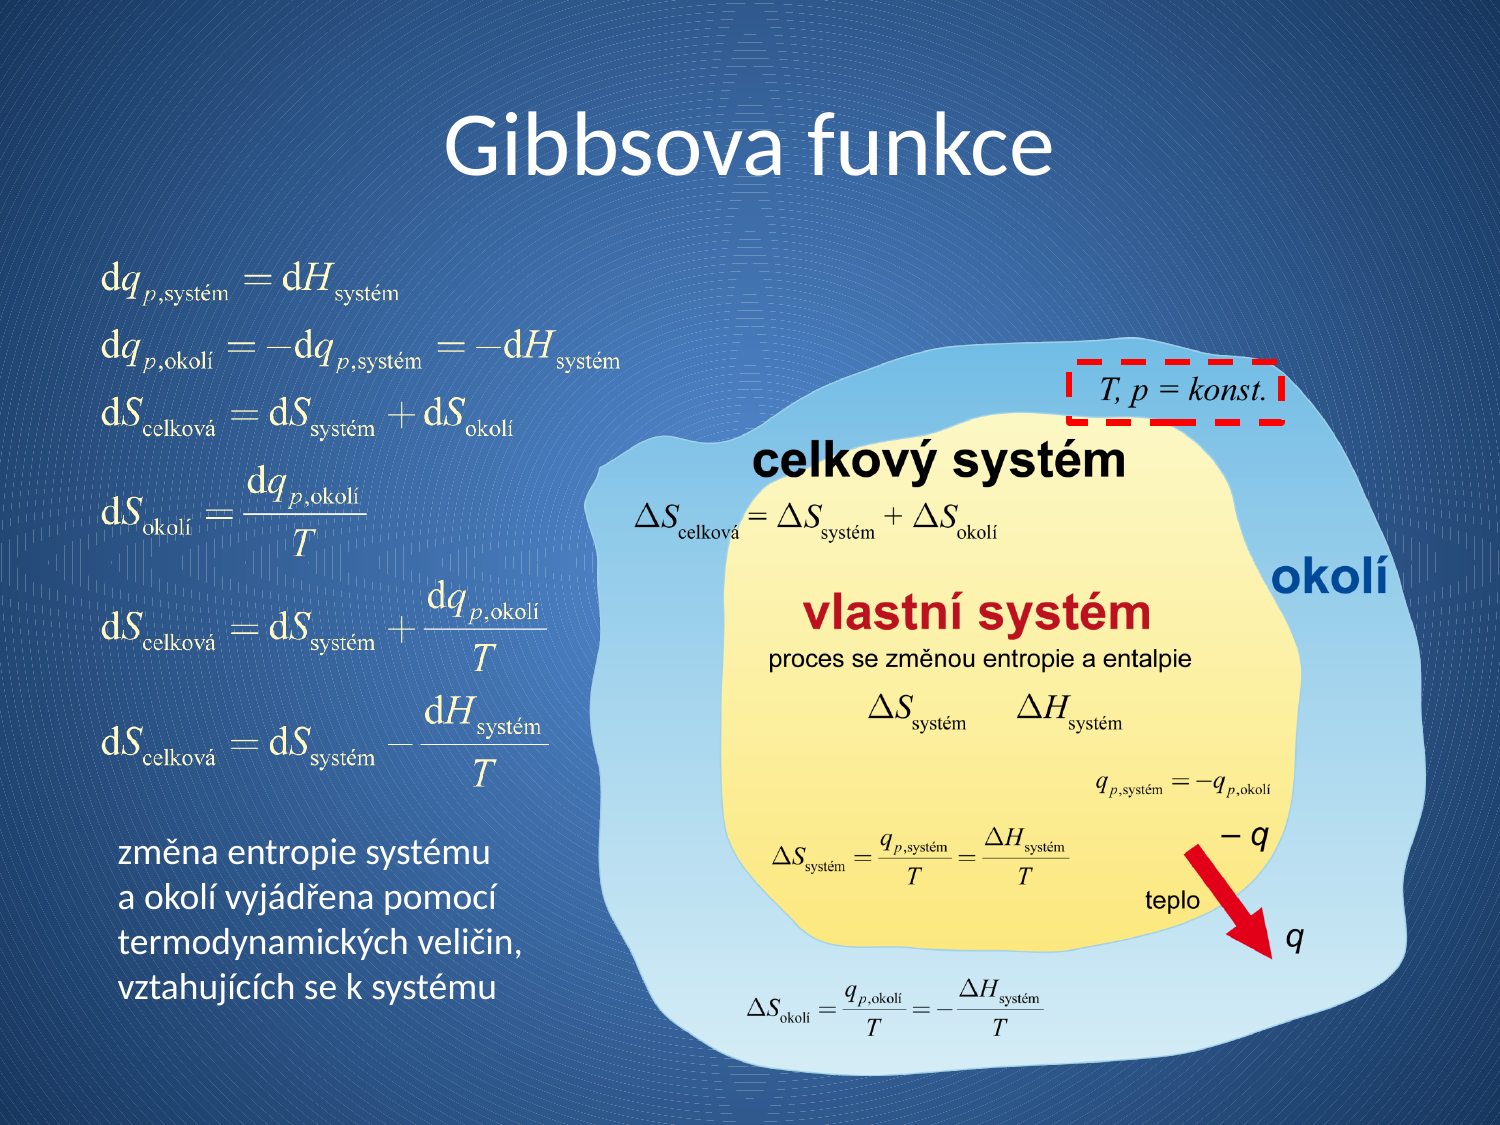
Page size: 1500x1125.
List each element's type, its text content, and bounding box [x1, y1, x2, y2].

text_box změna entropie systému a okolí vyjádřena pomocí termodynamických veličin, vztahujících se k systému [102, 820, 539, 1015]
title Gibbsova funkce [75, 45, 1425, 233]
picture [99, 255, 1426, 1077]
